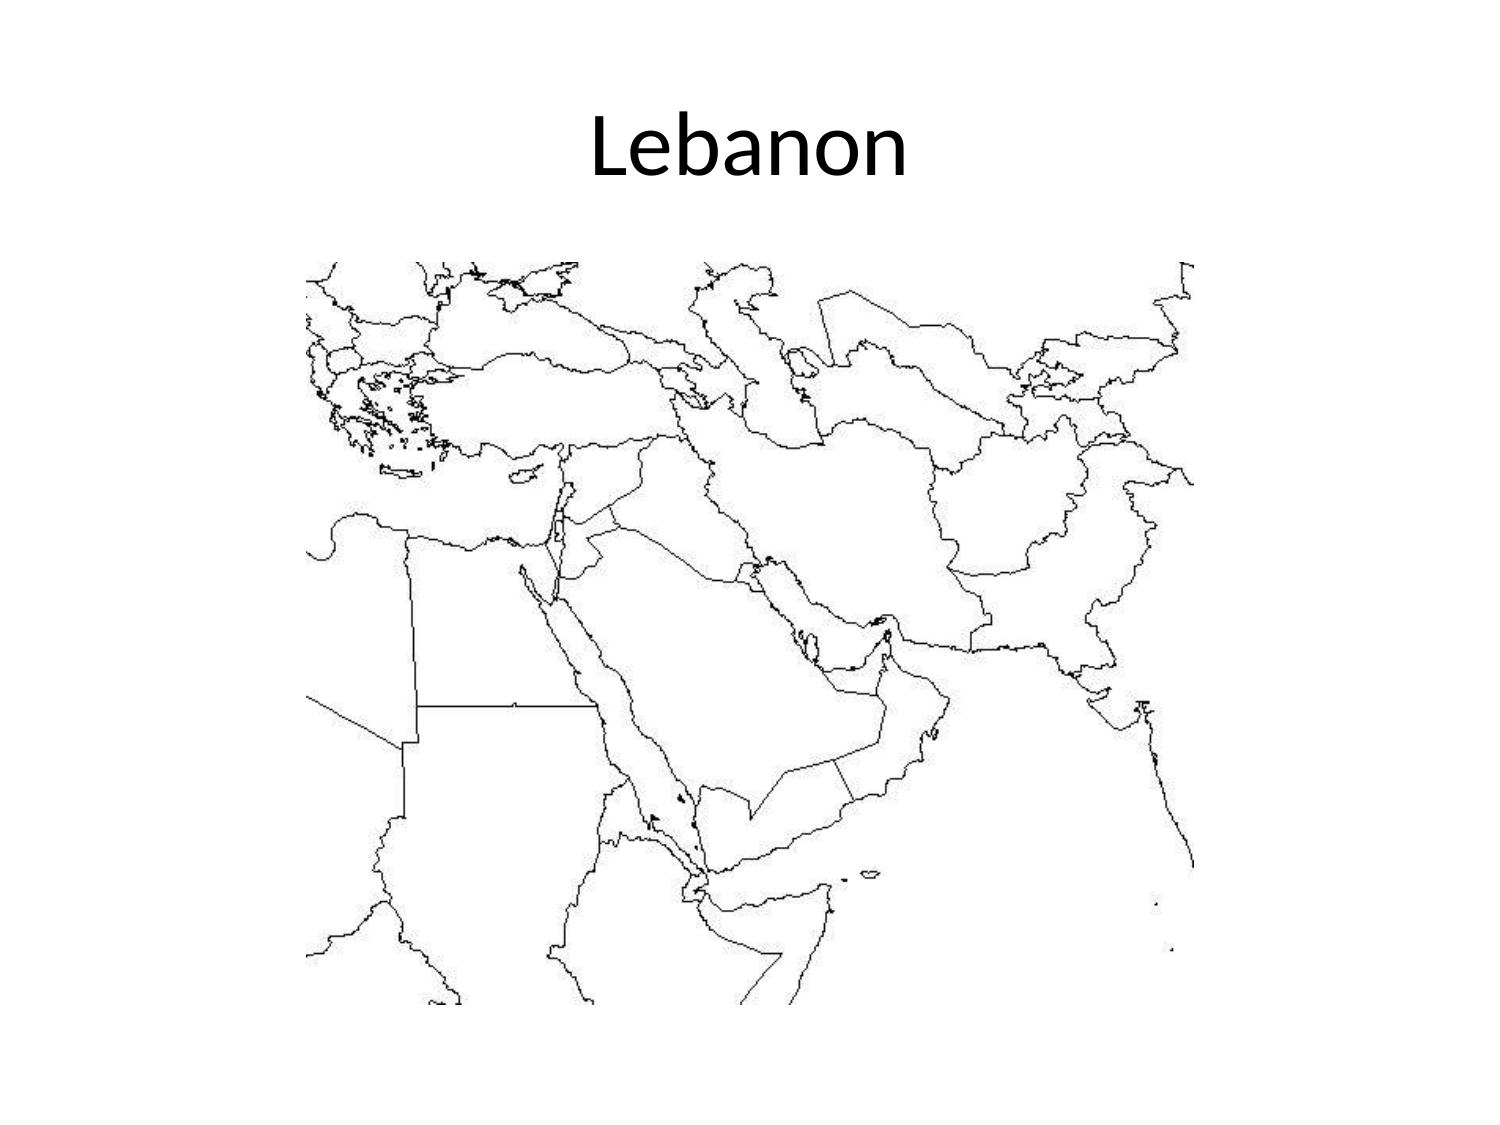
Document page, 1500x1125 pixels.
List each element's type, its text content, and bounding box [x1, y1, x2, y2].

title Lebanon [75, 45, 1425, 233]
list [306, 262, 1194, 1006]
